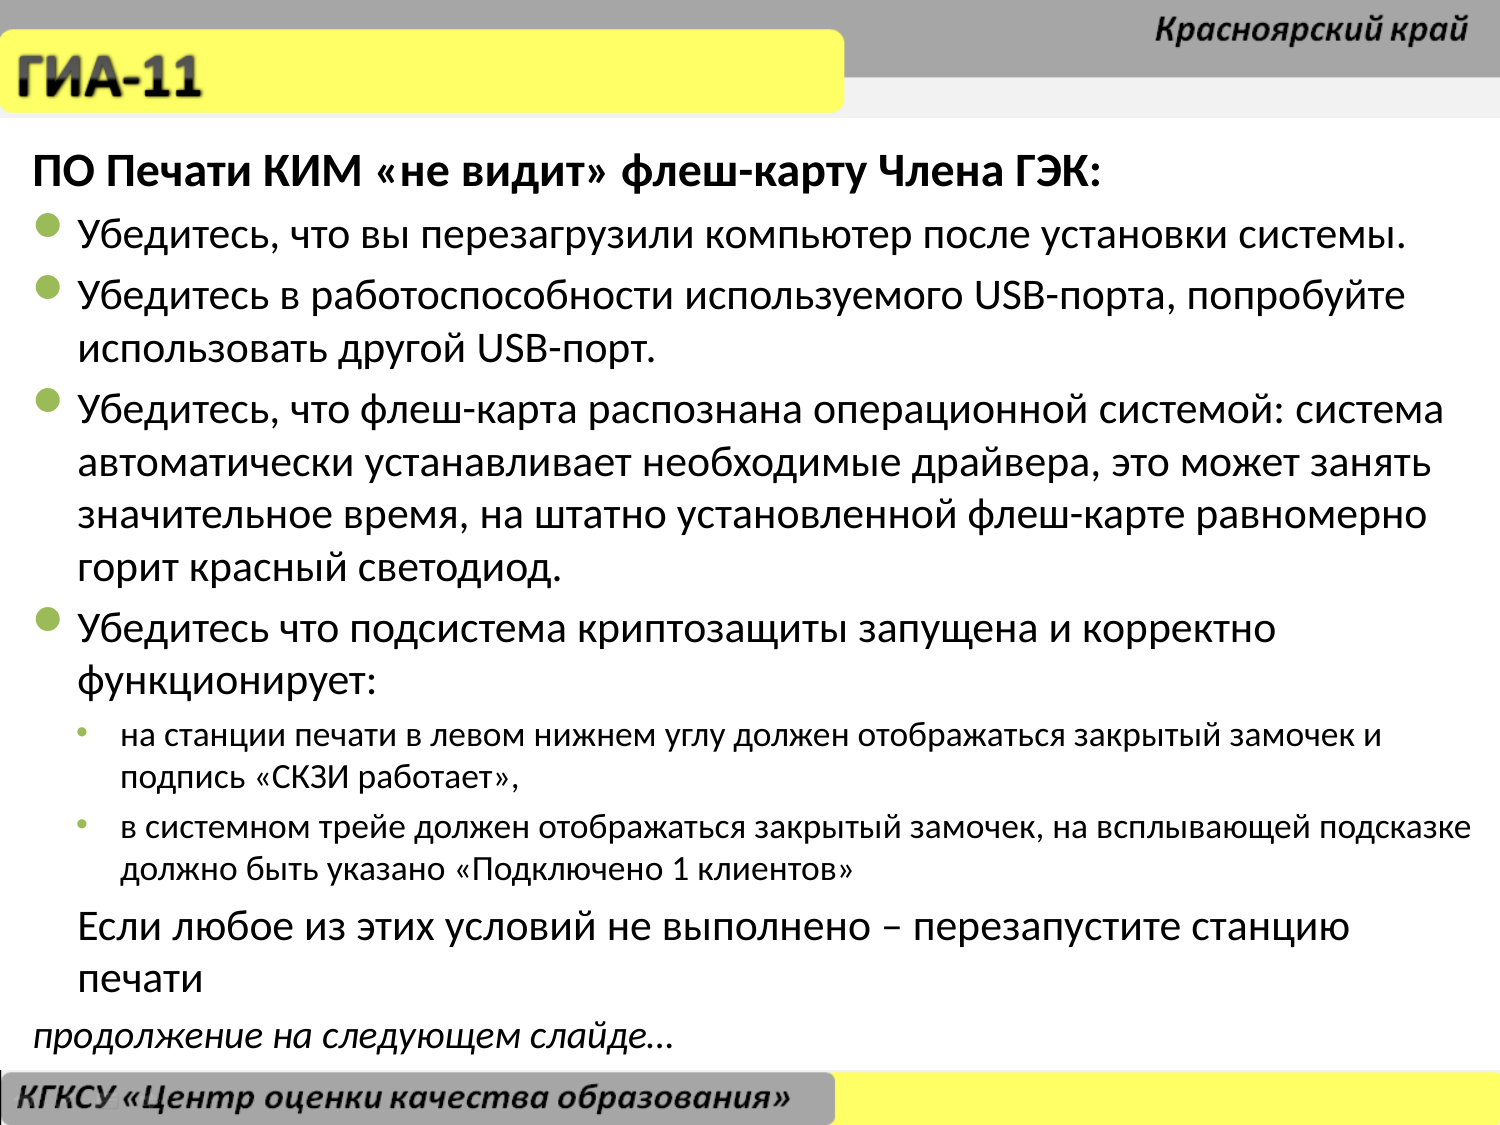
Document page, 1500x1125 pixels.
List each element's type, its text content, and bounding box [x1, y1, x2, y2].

text_box ПО Печати КИМ «не видит» флеш-карту Члена ГЭК: Убедитесь, что вы перезагрузили компьютер после установки системы. Убедитесь в работоспособности используемого USB-порта, попробуйте использовать другой USB-порт. Убедитесь, что флеш-карта распознана операционной системой: система автоматически устанавливает необходимые драйвера, это может занять значительное время, на штатно установленной флеш-карте равномерно горит красный светодиод. Убедитесь что подсистема криптозащиты запущена и корректно функционирует: на станции печати в левом нижнем углу должен отображаться закрытый замочек и подпись «СКЗИ работает», в системном трейе должен отображаться закрытый замочек, на всплывающей подсказке должно быть указано «Подключено 1 клиентов» Если любое из этих условий не выполнено – перезапустите станцию печати продолжение на следующем слайде… [17, 131, 1500, 1035]
picture [0, 1070, 1500, 1125]
picture [0, 0, 1500, 118]
